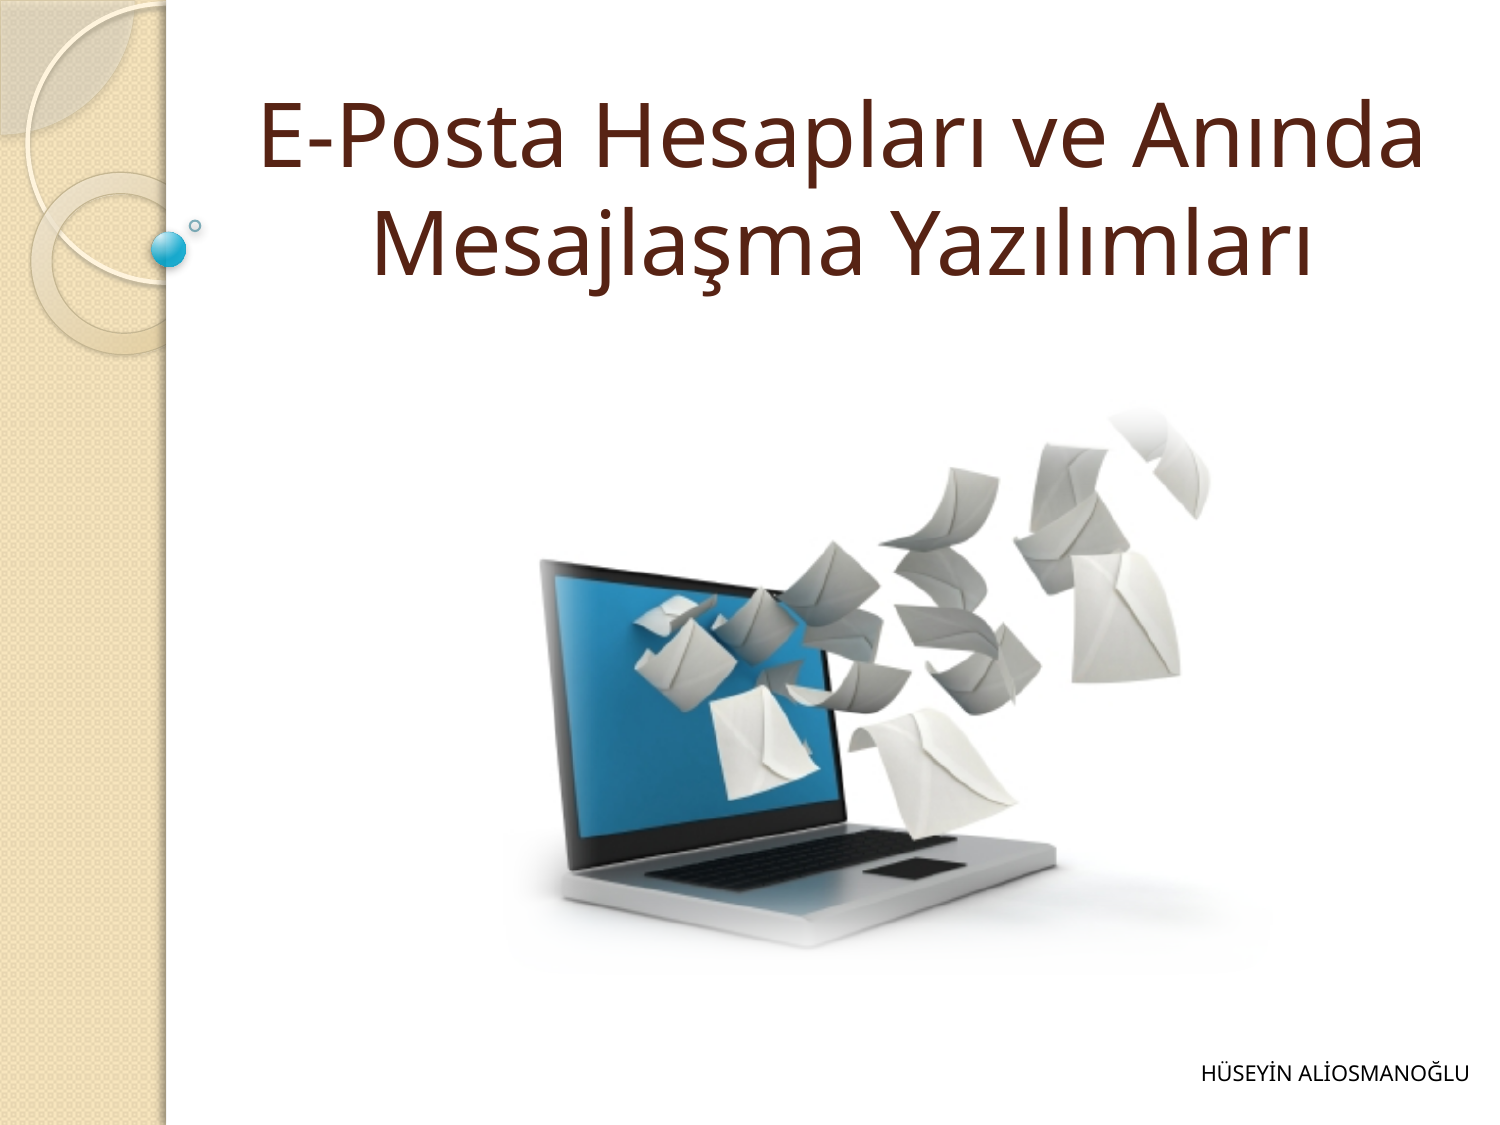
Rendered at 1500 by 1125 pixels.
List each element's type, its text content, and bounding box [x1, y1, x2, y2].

picture [501, 396, 1274, 977]
text_box HÜSEYİN ALİOSMANOĞLU [1175, 1052, 1486, 1093]
title E-Posta Hesapları ve Anında Mesajlaşma Yazılımları [234, 59, 1450, 301]
